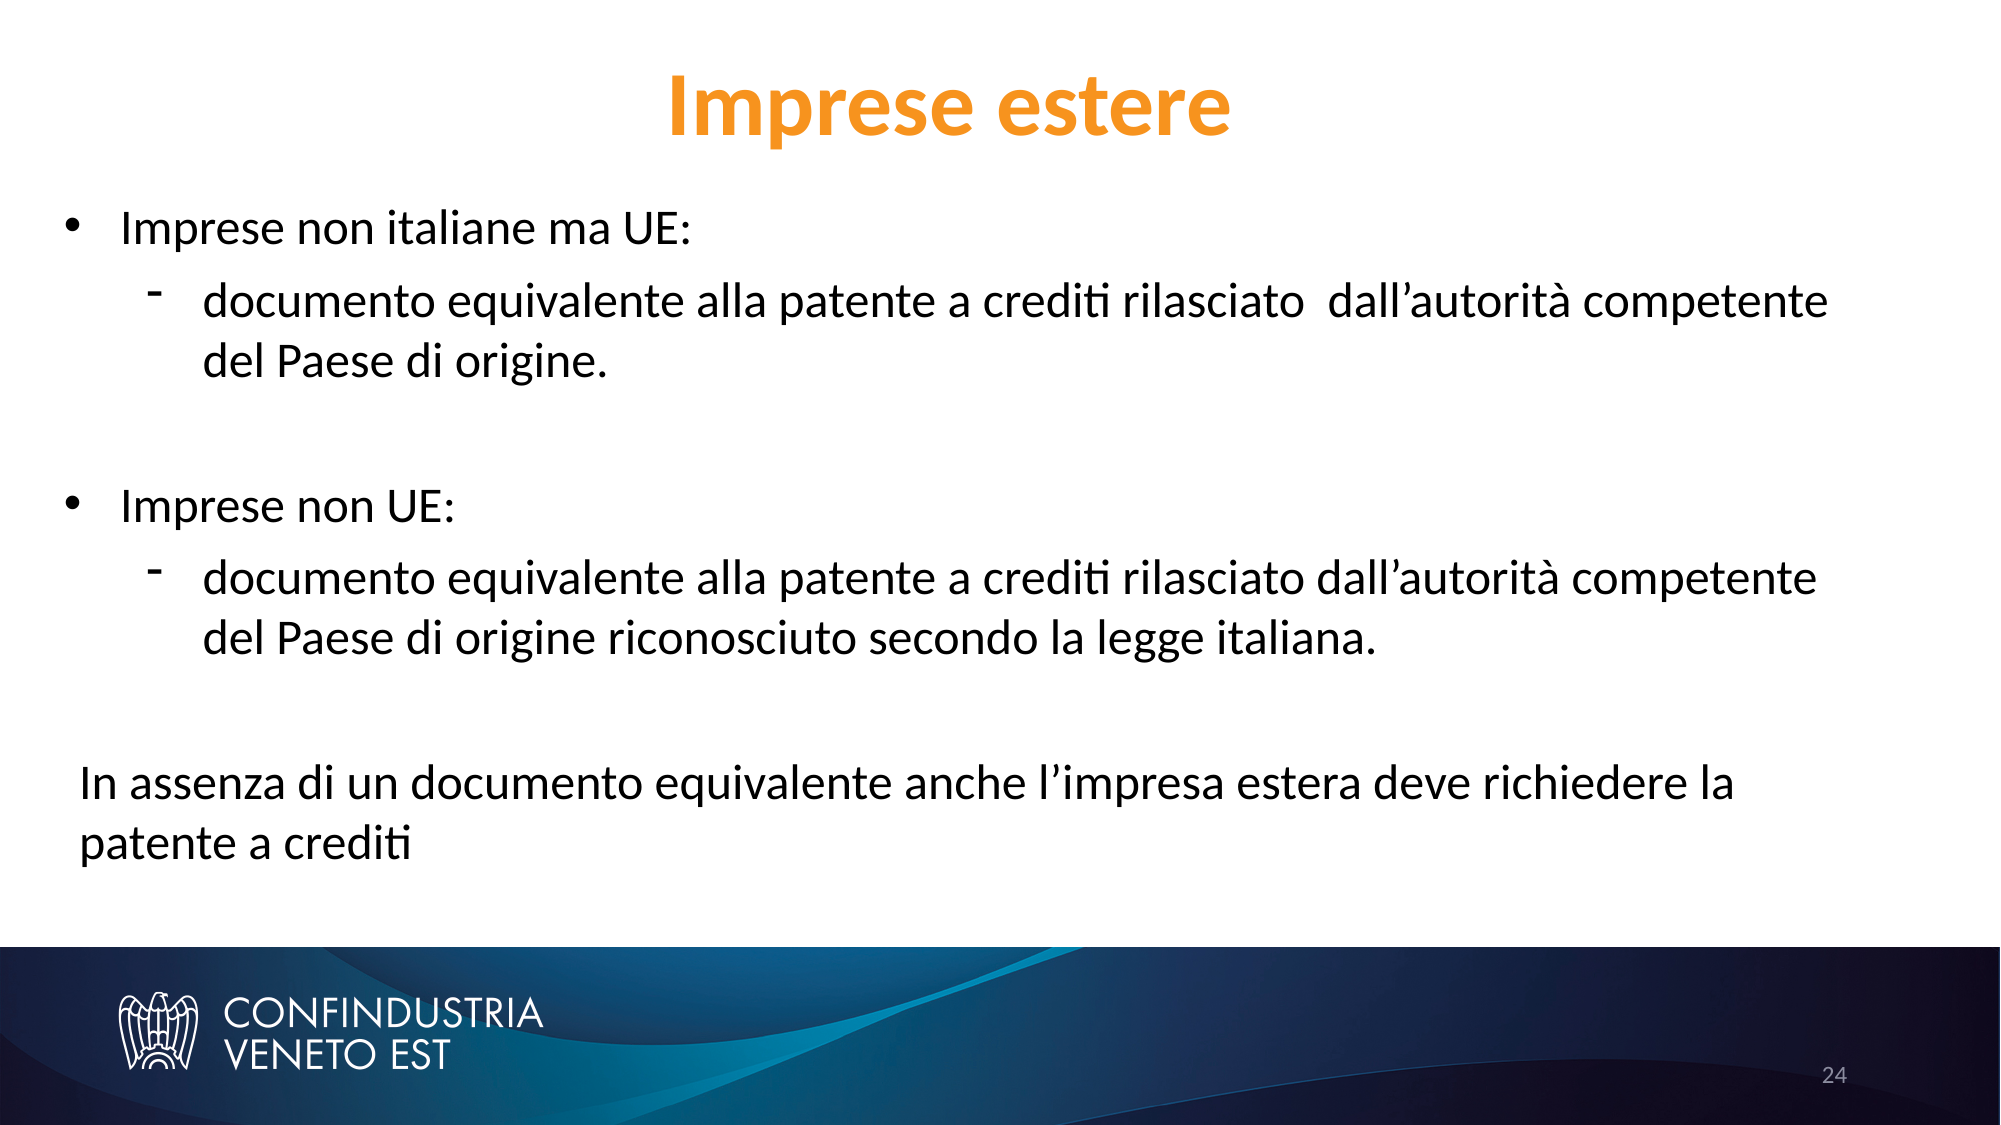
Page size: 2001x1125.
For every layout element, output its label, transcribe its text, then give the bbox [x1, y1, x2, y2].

picture [0, 947, 1037, 1125]
text_box Imprese estere [72, 43, 1828, 153]
text_box Imprese non italiane ma UE: documento equivalente alla patente a crediti rilasciato dall’autorità competente del Paese di origine. Imprese non UE: documento equivalente alla patente a crediti rilasciato dall’autorità competente del Paese di origine riconosciuto secondo la legge italiana. In assenza di un documento equivalente anche l’impresa estera deve richiedere la patente a crediti [57, 187, 1878, 939]
picture [773, 947, 2000, 1125]
slide_number 24 [1683, 1035, 1863, 1096]
